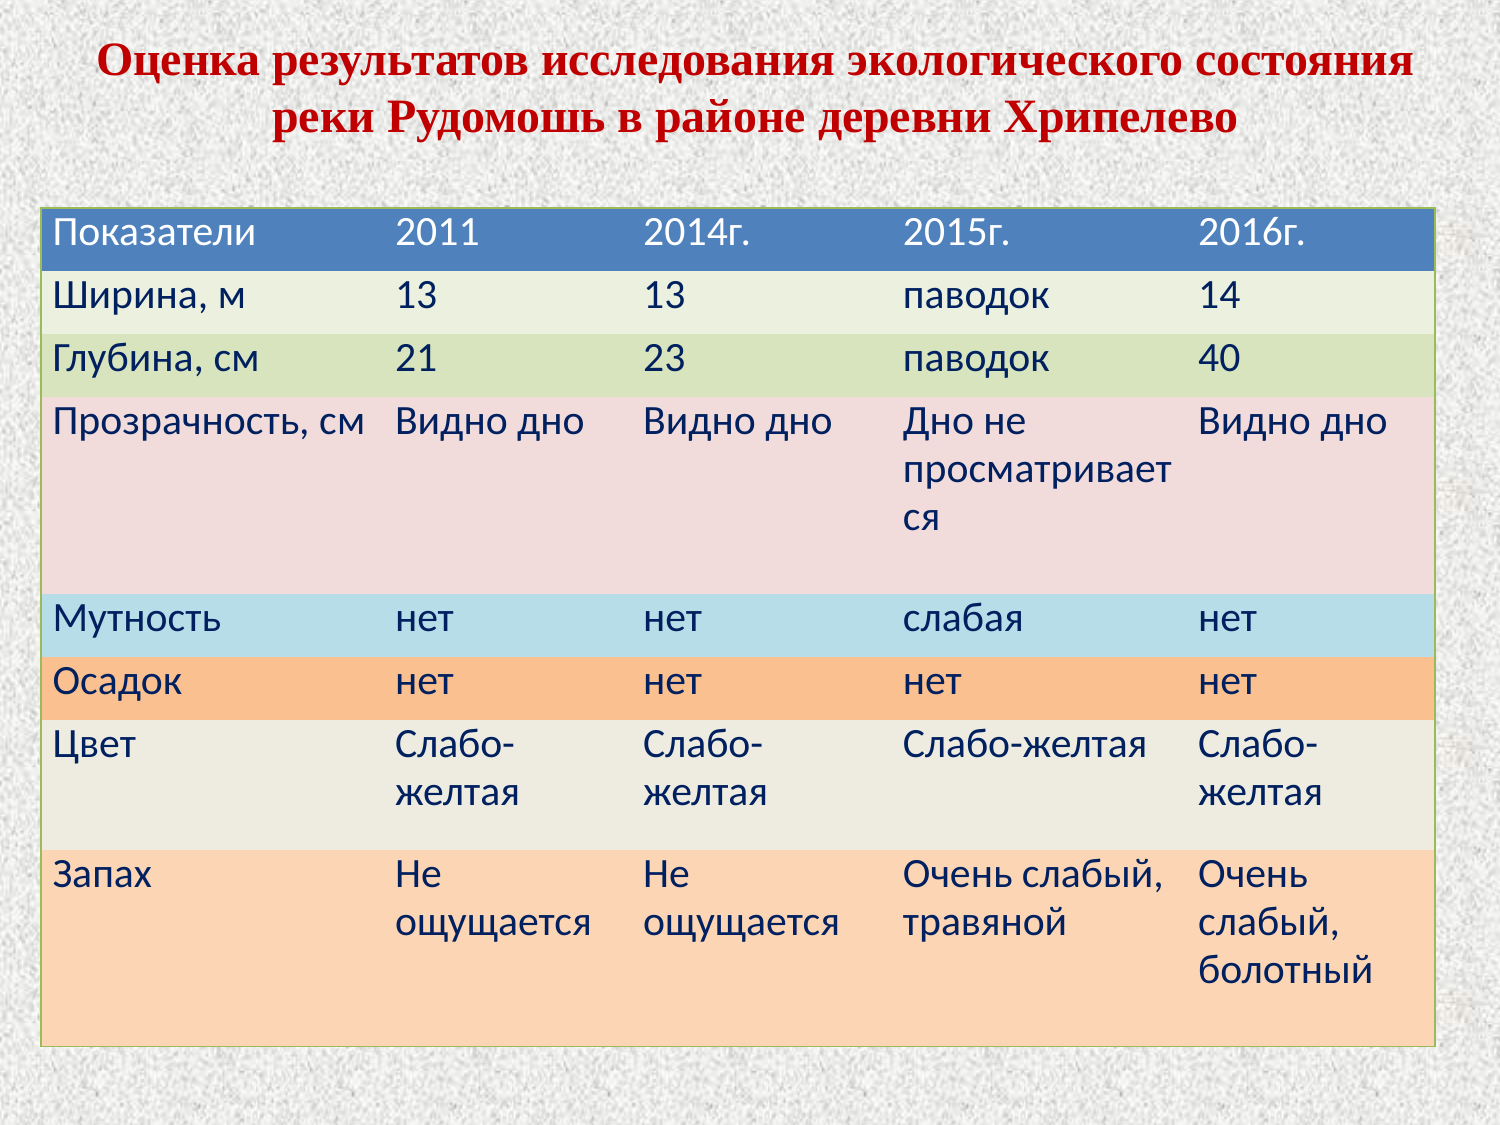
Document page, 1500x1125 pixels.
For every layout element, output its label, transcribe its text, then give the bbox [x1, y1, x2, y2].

table_cell Видно дно [632, 397, 892, 594]
table_cell Слабо-желтая [632, 720, 892, 850]
table_header 2015г. [892, 209, 1187, 271]
table_cell Очень слабый, болотный [1187, 850, 1434, 1046]
table_header 2011 [384, 209, 632, 271]
table_cell Глубина, см [42, 334, 384, 397]
table_cell нет [384, 594, 632, 657]
table_cell Дно не просматривается [892, 397, 1187, 594]
table_cell нет [632, 657, 892, 720]
table_cell Слабо-желтая [384, 720, 632, 850]
picture [0, 0, 1500, 1125]
table_header 2014г. [632, 209, 892, 271]
table_cell 14 [1187, 271, 1434, 334]
table_cell Слабо-желтая [892, 720, 1187, 850]
table_cell нет [384, 657, 632, 720]
table_header Показатели [42, 209, 384, 271]
table_cell Ширина, м [42, 271, 384, 334]
table_header 2016г. [1187, 209, 1434, 271]
table_cell 13 [632, 271, 892, 334]
table_cell нет [1187, 657, 1434, 720]
table_cell Видно дно [384, 397, 632, 594]
table_cell нет [892, 657, 1187, 720]
table_cell Цвет [42, 720, 384, 850]
table_cell Очень слабый, травяной [892, 850, 1187, 1046]
table_cell Не ощущается [632, 850, 892, 1046]
table_cell паводок [892, 271, 1187, 334]
table_cell Слабо-желтая [1187, 720, 1434, 850]
table_cell нет [1187, 594, 1434, 657]
table_cell Запах [42, 850, 384, 1046]
title Оценка результатов исследования экологического состояния реки Рудомошь в районе деревни Хрипелево [29, 19, 1483, 303]
table_cell Мутность [42, 594, 384, 657]
table_cell Прозрачность, см [42, 397, 384, 594]
table_cell 40 [1187, 334, 1434, 397]
table_cell слабая [892, 594, 1187, 657]
table_cell паводок [892, 334, 1187, 397]
table_cell 23 [632, 334, 892, 397]
table_cell 21 [384, 334, 632, 397]
table_cell Не ощущается [384, 850, 632, 1046]
table_cell нет [632, 594, 892, 657]
table_cell Видно дно [1187, 397, 1434, 594]
table_cell 13 [384, 271, 632, 334]
table_cell Осадок [42, 657, 384, 720]
